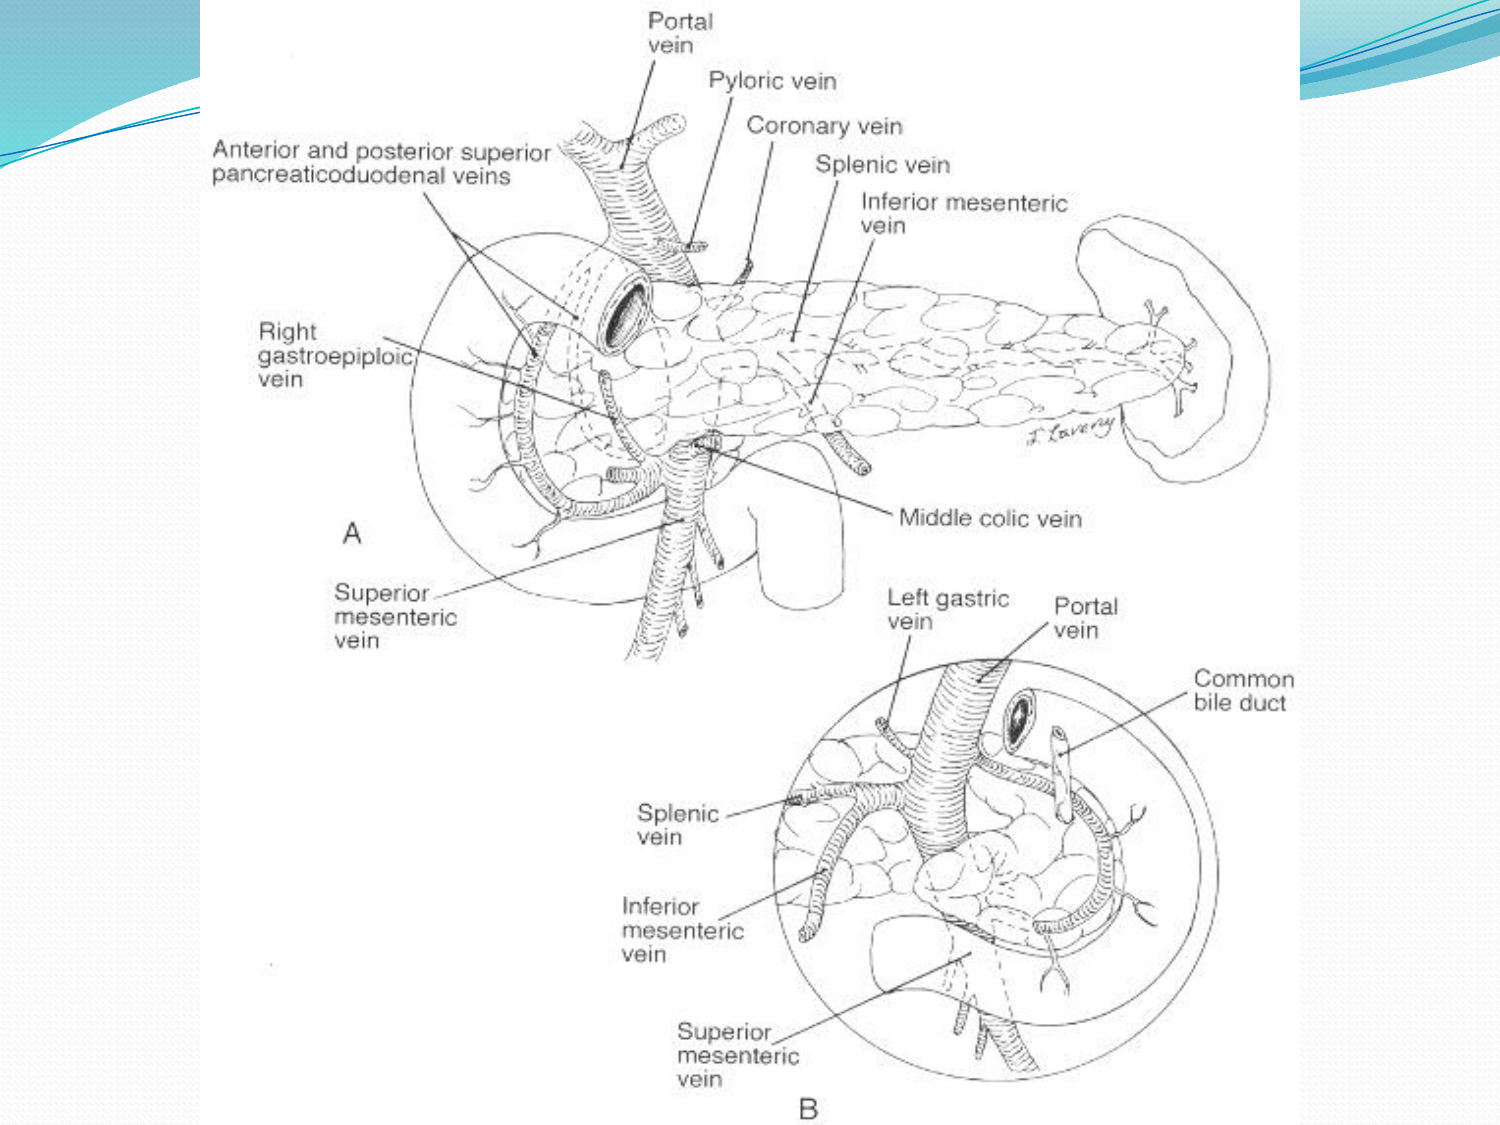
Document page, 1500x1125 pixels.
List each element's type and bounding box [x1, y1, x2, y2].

picture [199, 0, 1301, 1125]
